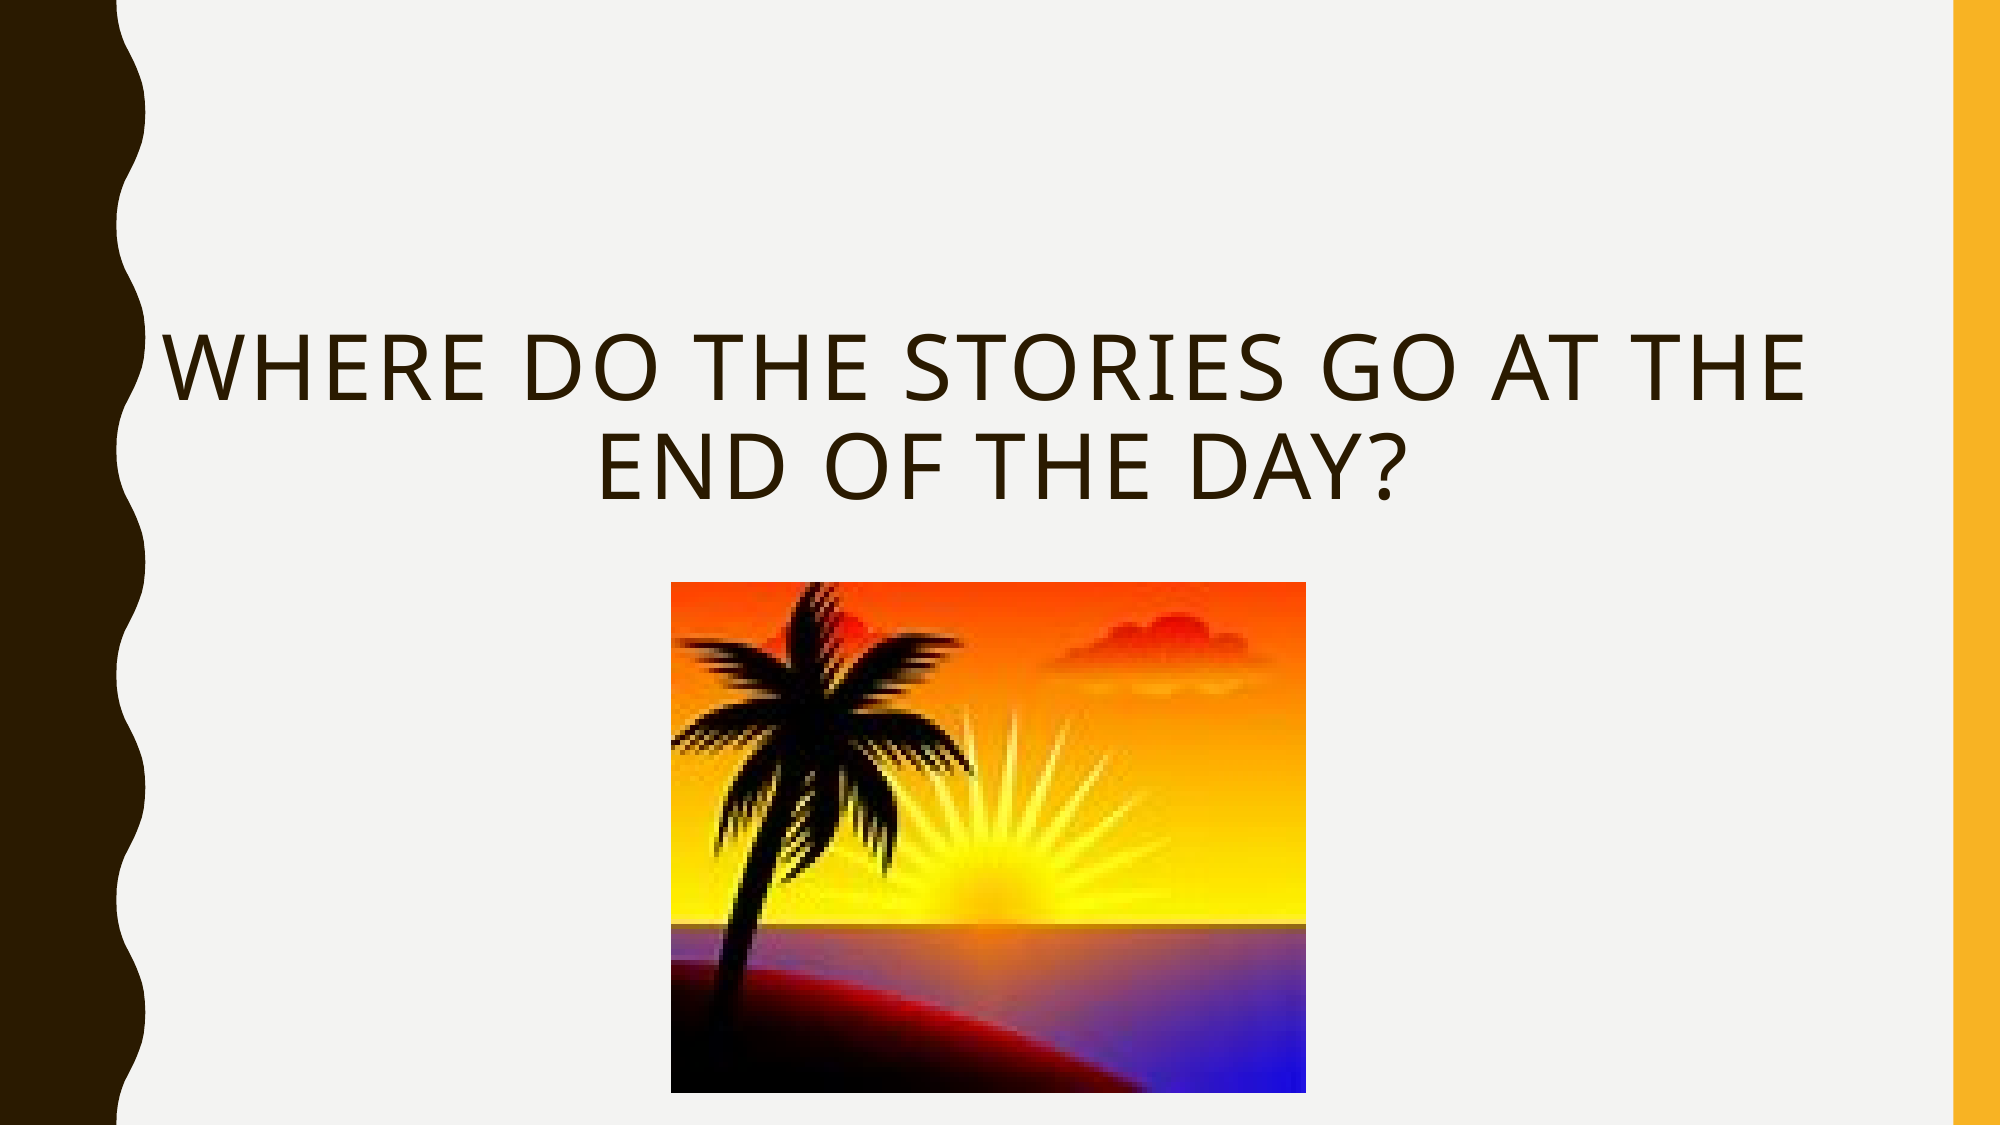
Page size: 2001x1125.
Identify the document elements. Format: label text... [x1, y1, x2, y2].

title Where Do the Stories Go at the End of the Day? [139, 314, 1865, 532]
picture [670, 582, 1306, 1093]
